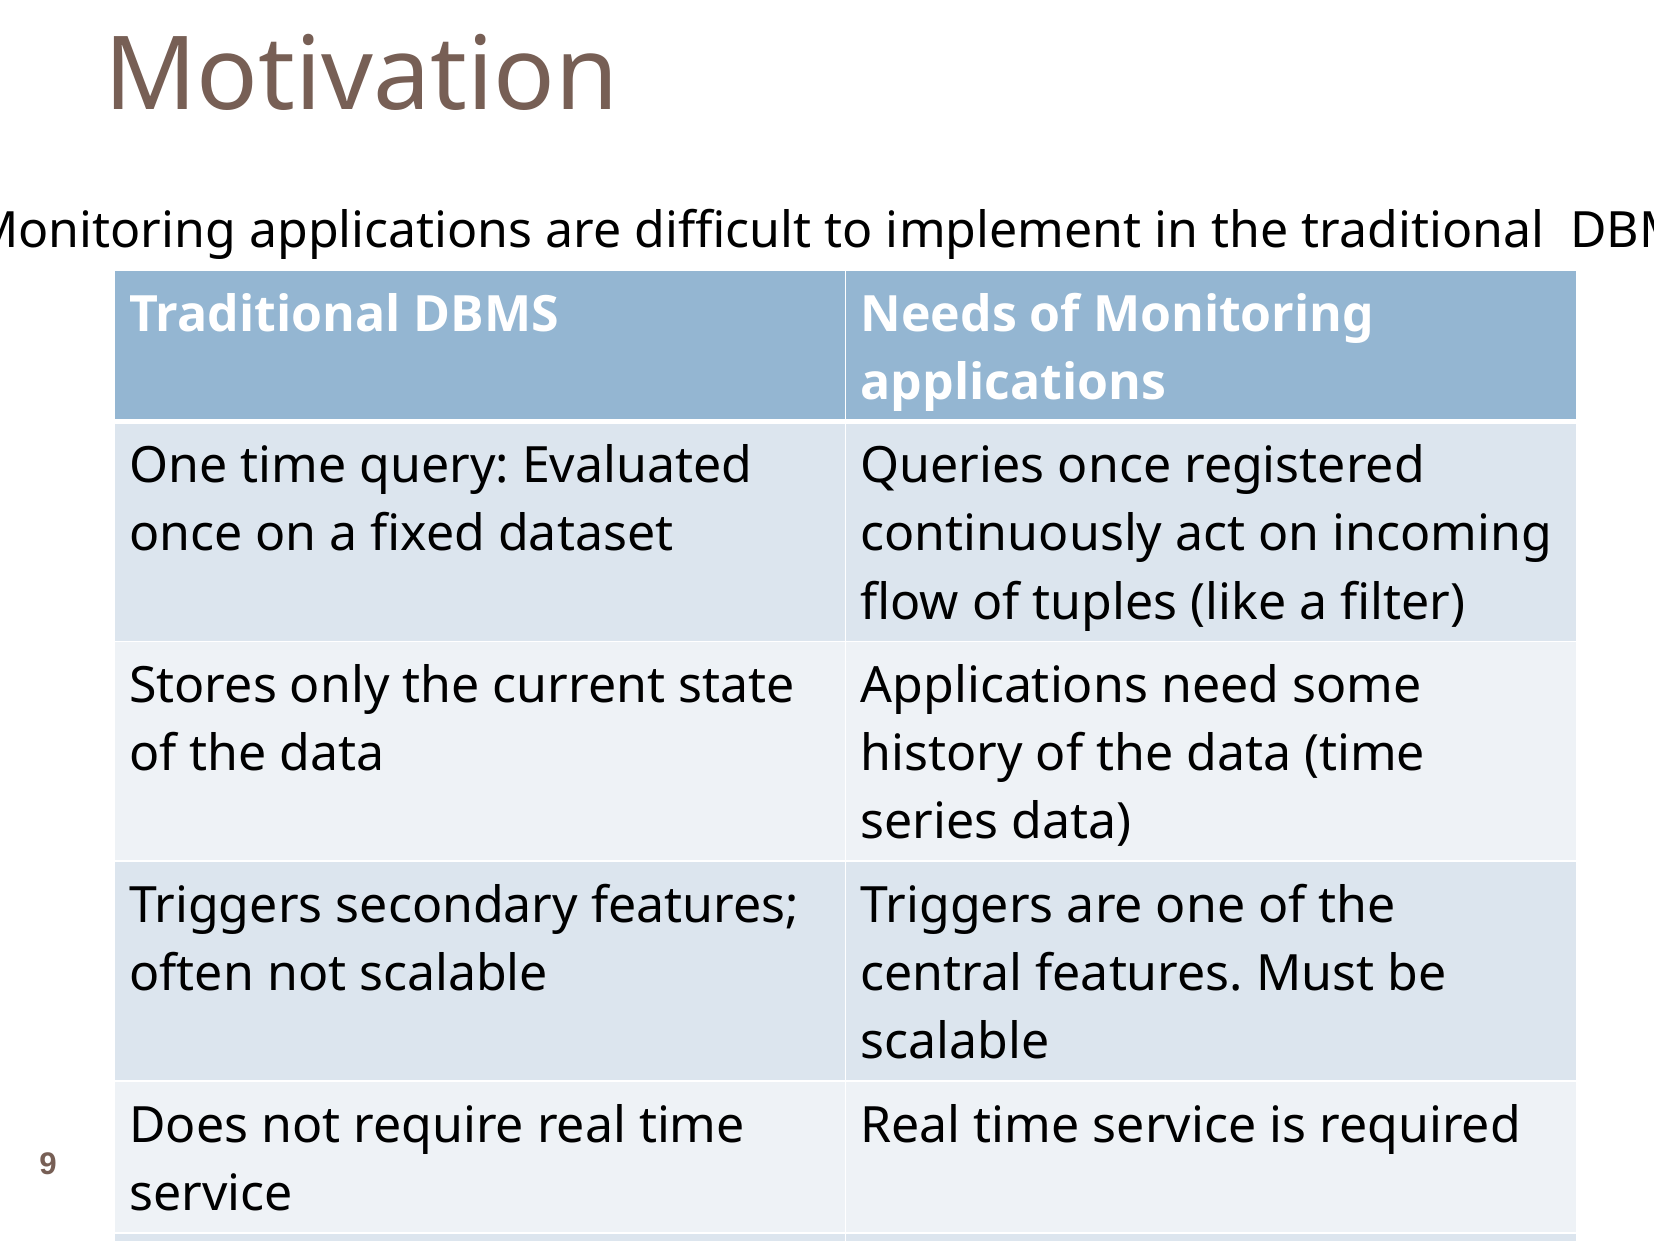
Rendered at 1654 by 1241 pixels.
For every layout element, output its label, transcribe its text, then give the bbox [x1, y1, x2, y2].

table_header Needs of Monitoring applications [846, 271, 1576, 419]
table_cell Does not require real time service [115, 1082, 845, 1232]
table_cell Applications need some history of the data (time series data) [846, 642, 1576, 860]
table_cell Data may be incomplete, lost, stale or intentionally dropped [846, 1234, 1576, 1241]
table_cell Triggers are one of the central features. Must be scalable [846, 862, 1576, 1080]
table_cell Triggers secondary features; often not scalable [115, 862, 845, 1080]
table_cell Real time service is required [846, 1082, 1576, 1232]
table_cell Stores only the current state of the data [115, 642, 845, 860]
table_cell Data items assumed to be accurate [115, 1234, 845, 1241]
text_box Motivation [89, 0, 1578, 195]
table_cell Queries once registered continuously act on incoming flow of tuples (like a filter) [846, 424, 1576, 641]
table_header Traditional DBMS [115, 271, 845, 419]
text_box Monitoring applications are difficult to implement in the traditional DBMS [0, 195, 1654, 266]
slide_number 9 [0, 1129, 97, 1199]
table_cell One time query: Evaluated once on a fixed dataset [115, 424, 845, 641]
